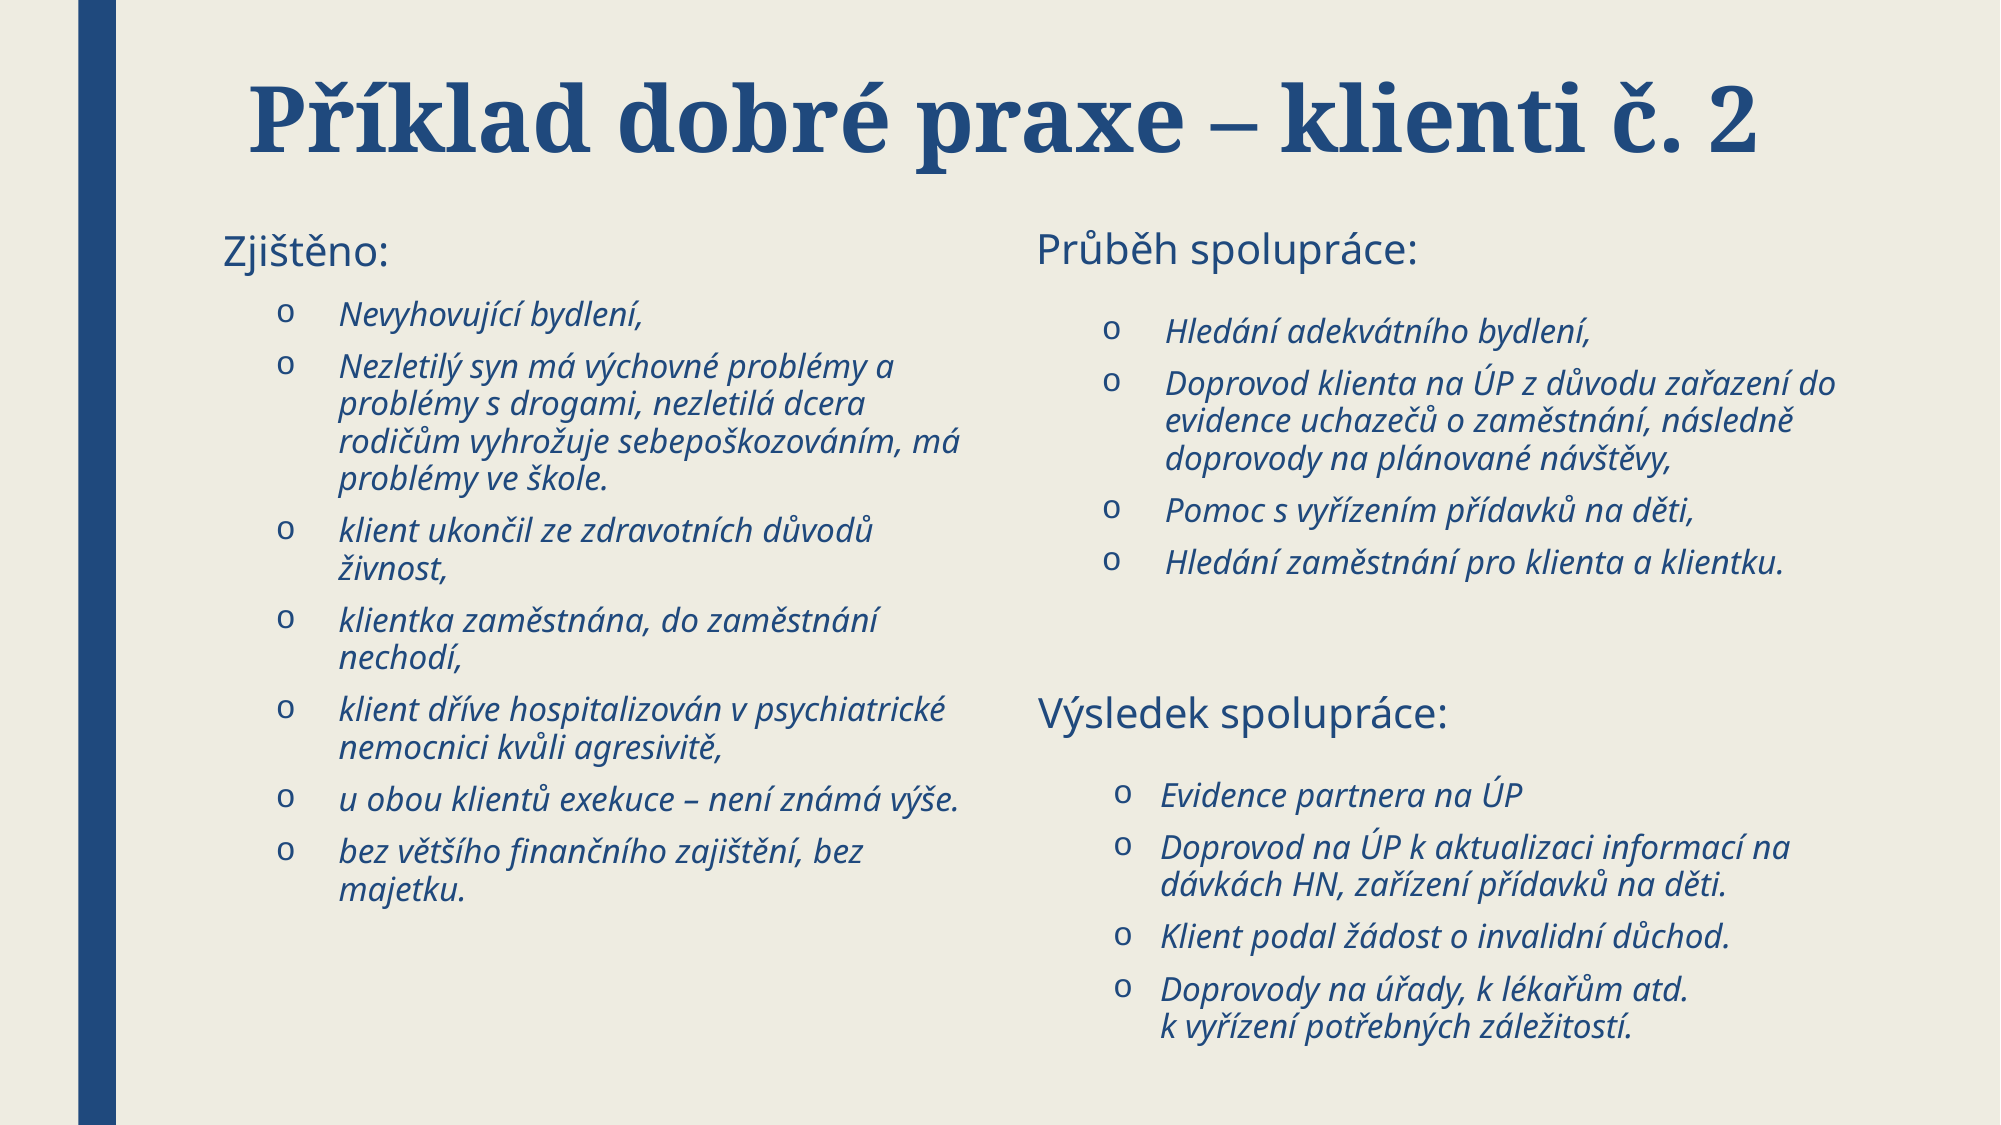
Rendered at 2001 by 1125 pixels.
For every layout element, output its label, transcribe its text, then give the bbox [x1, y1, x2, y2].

list Nevyhovující bydlení, Nezletilý syn má výchovné problémy a problémy s drogami, nezletilá dcera rodičům vyhrožuje sebepoškozováním, má problémy ve škole. klient ukončil ze zdravotních důvodů živnost, klientka zaměstnána, do zaměstnání nechodí, klient dříve hospitalizován v psychiatrické nemocnici kvůli agresivitě, u obou klientů exekuce – není známá výše. bez většího finančního zajištění, bez majetku. [173, 288, 997, 760]
title Příklad dobré praxe – klienti č. 2 [233, 66, 1809, 182]
list Hledání adekvátního bydlení, Doprovod klienta na ÚP z důvodu zařazení do evidence uchazečů o zaměstnání, následně doprovody na plánované návštěvy, Pomoc s vyřízením přídavků na děti, Hledání zaměstnání pro klienta a klientku. [999, 306, 1945, 900]
list Průběh spolupráce: [1021, 211, 1751, 281]
list Zjištěno: [208, 205, 938, 283]
text_box Výsledek spolupráce: Evidence partnera na ÚP Doprovod na ÚP k aktualizaci informací na dávkách HN, zařízení přídavků na děti. Klient podal žádost o invalidní důchod. Doprovody na úřady, k lékařům atd. k vyřízení potřebných záležitostí. [1023, 759, 1850, 1054]
